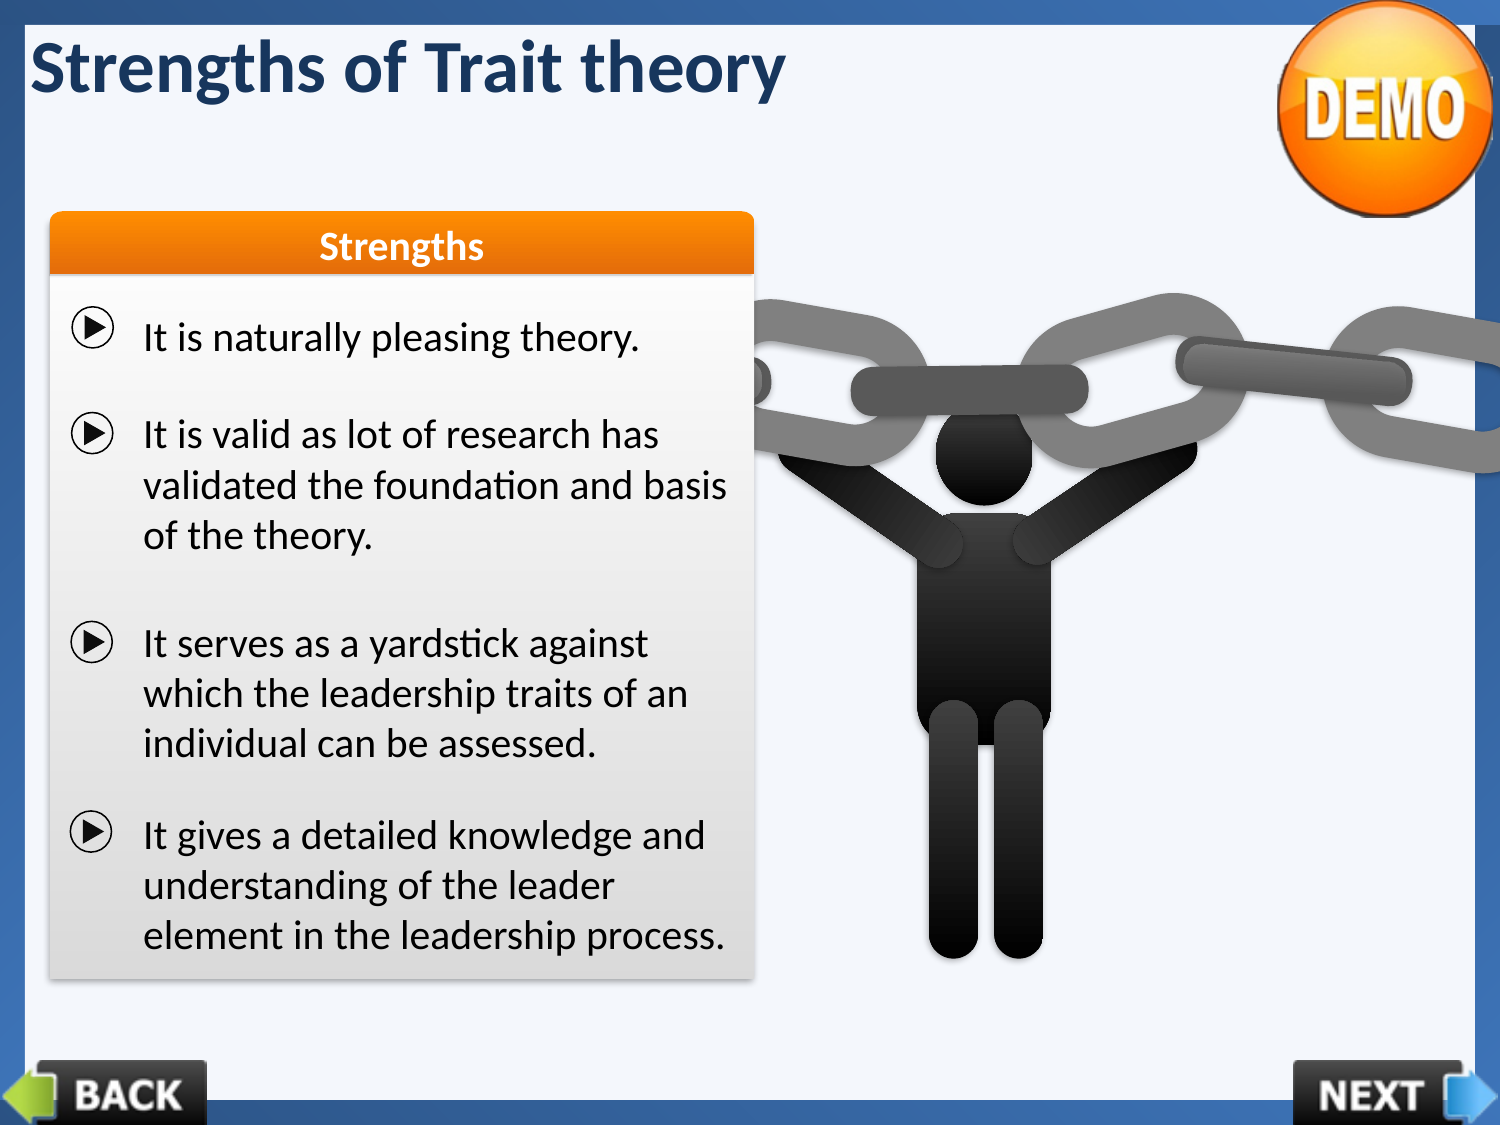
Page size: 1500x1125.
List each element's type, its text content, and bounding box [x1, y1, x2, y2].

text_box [70, 621, 113, 663]
text_box It is naturally pleasing theory. [128, 302, 399, 367]
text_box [70, 810, 112, 853]
picture [1293, 1060, 1498, 1125]
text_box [71, 306, 114, 349]
picture [2, 1060, 207, 1125]
text_box It is valid as lot of research has validated the foundation and basis of the theory. [128, 399, 755, 565]
text_box It gives a detailed knowledge and understanding of the leader element in the leadership process. [128, 800, 761, 965]
text_box It serves as a yardstick against which the leadership traits of an individual can be assessed. [128, 608, 755, 774]
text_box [763, 560, 1212, 959]
text_box Strengths [49, 211, 755, 275]
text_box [71, 412, 114, 454]
title Strengths of Trait theory [15, 0, 1275, 125]
text_box [49, 279, 755, 980]
picture [1277, 0, 1493, 218]
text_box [404, 252, 1500, 552]
